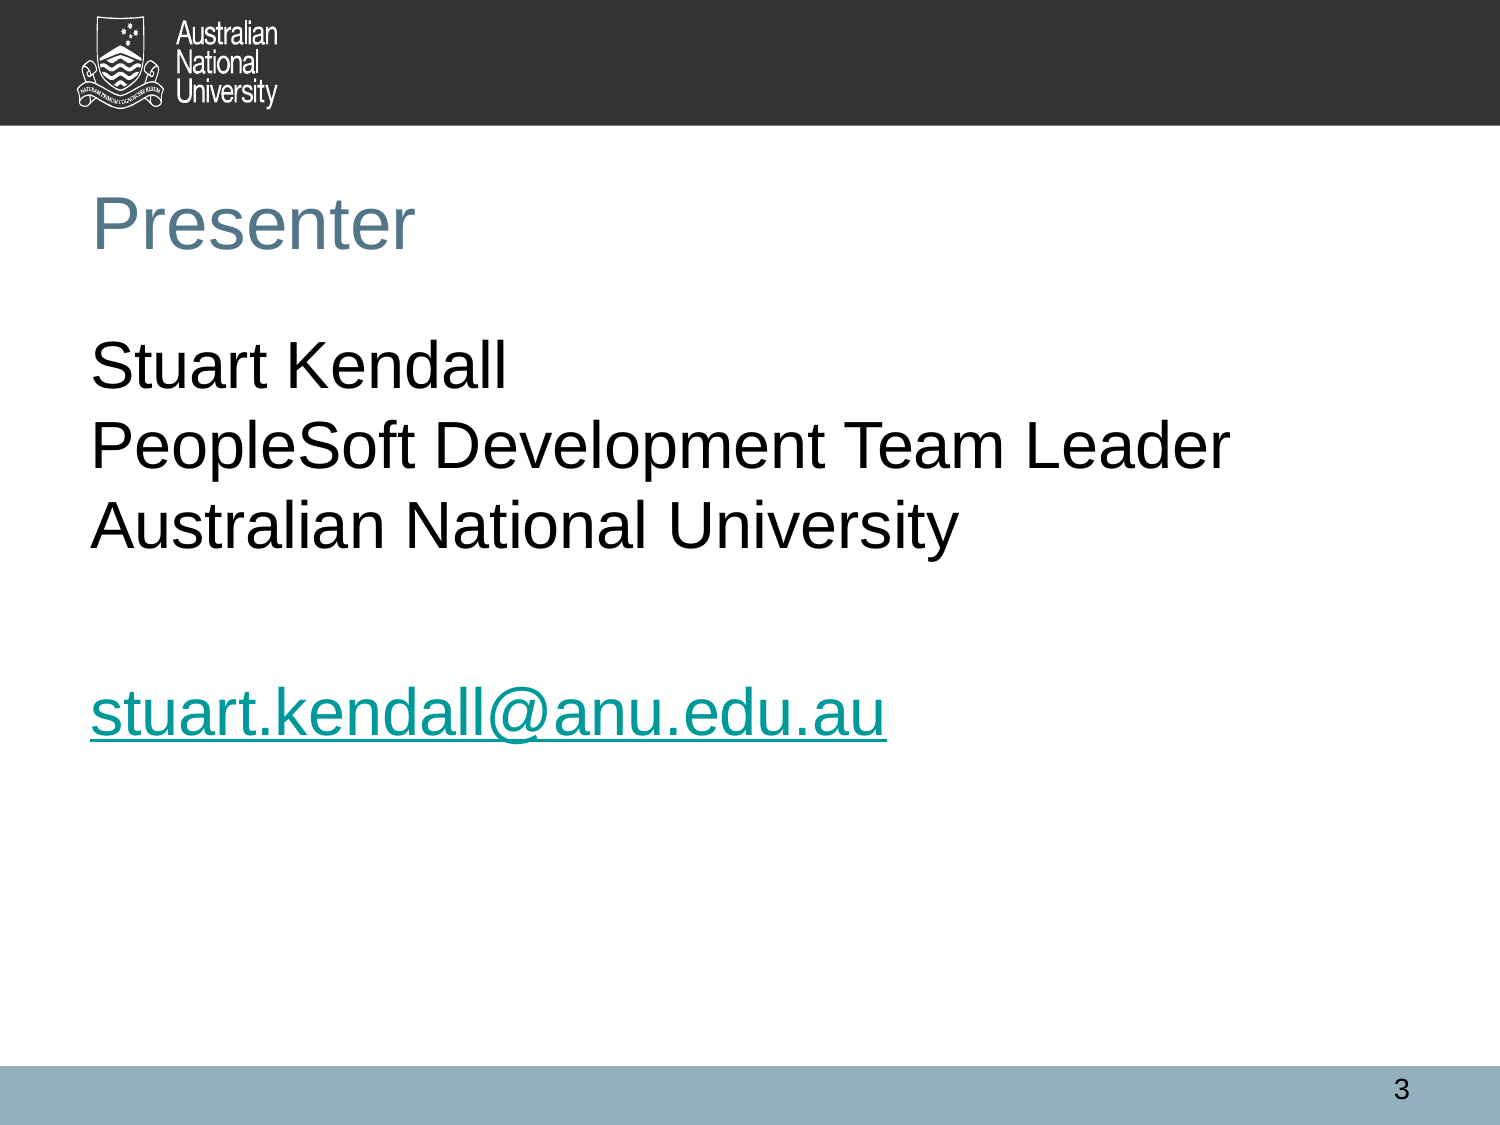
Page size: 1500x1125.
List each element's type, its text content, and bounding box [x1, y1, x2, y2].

slide_number 3 [1328, 1062, 1425, 1098]
list Stuart Kendall PeopleSoft Development Team Leader Australian National University stuart.kendall@anu.edu.au [75, 314, 1425, 1005]
title Presenter [76, 125, 1427, 313]
